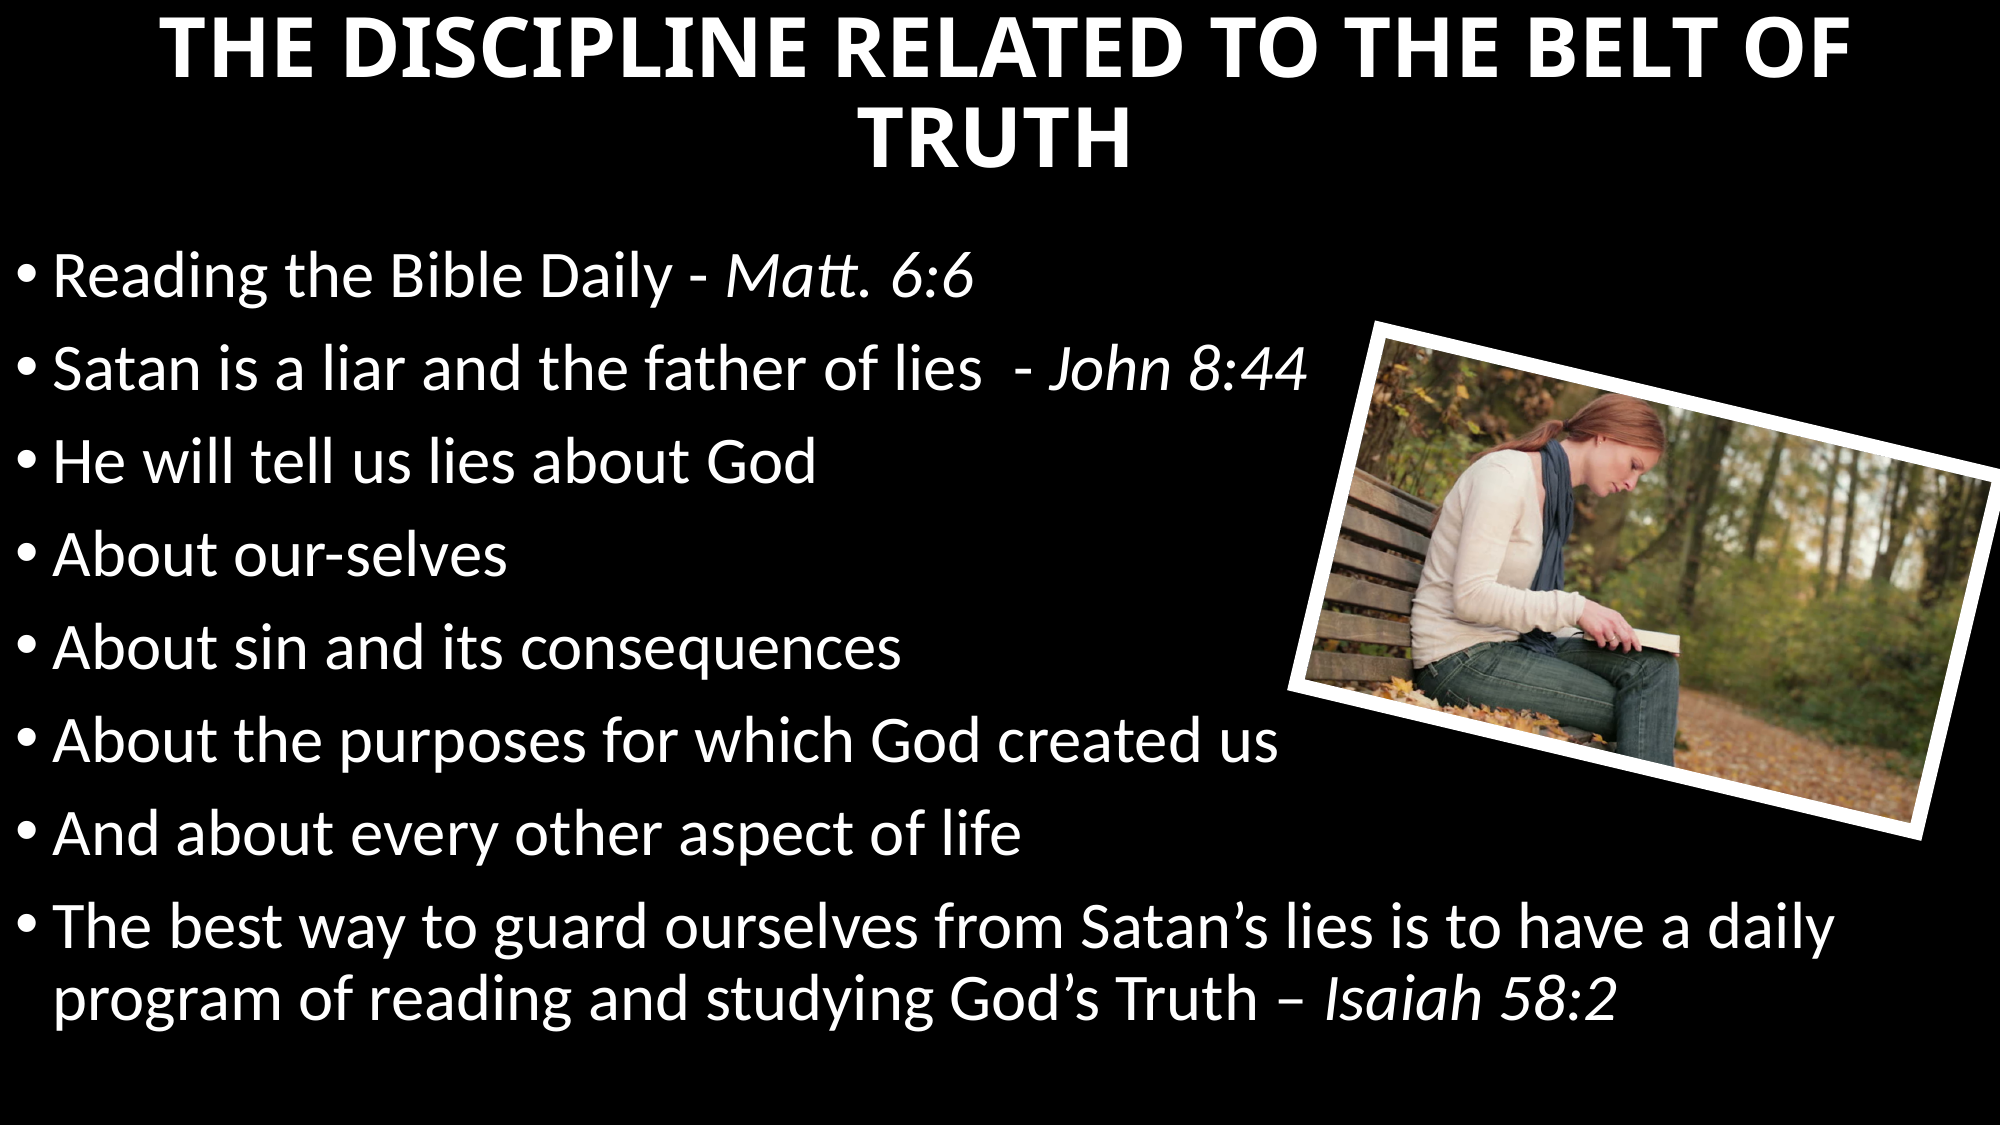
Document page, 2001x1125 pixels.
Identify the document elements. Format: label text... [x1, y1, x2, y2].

picture [1306, 339, 1991, 822]
title THE DISCIPLINE RELATED TO THE BELT OF TRUTH [13, 0, 2000, 232]
list Reading the Bible Daily - Matt. 6:6 Satan is a liar and the father of lies - John 8:44 He will tell us lies about God About our-selves About sin and its consequences About the purposes for which God created us And about every other aspect of life The best way to guard ourselves from Satan’s lies is to have a daily program of reading and studying God’s Truth – Isaiah 58:2 [0, 232, 2000, 1125]
